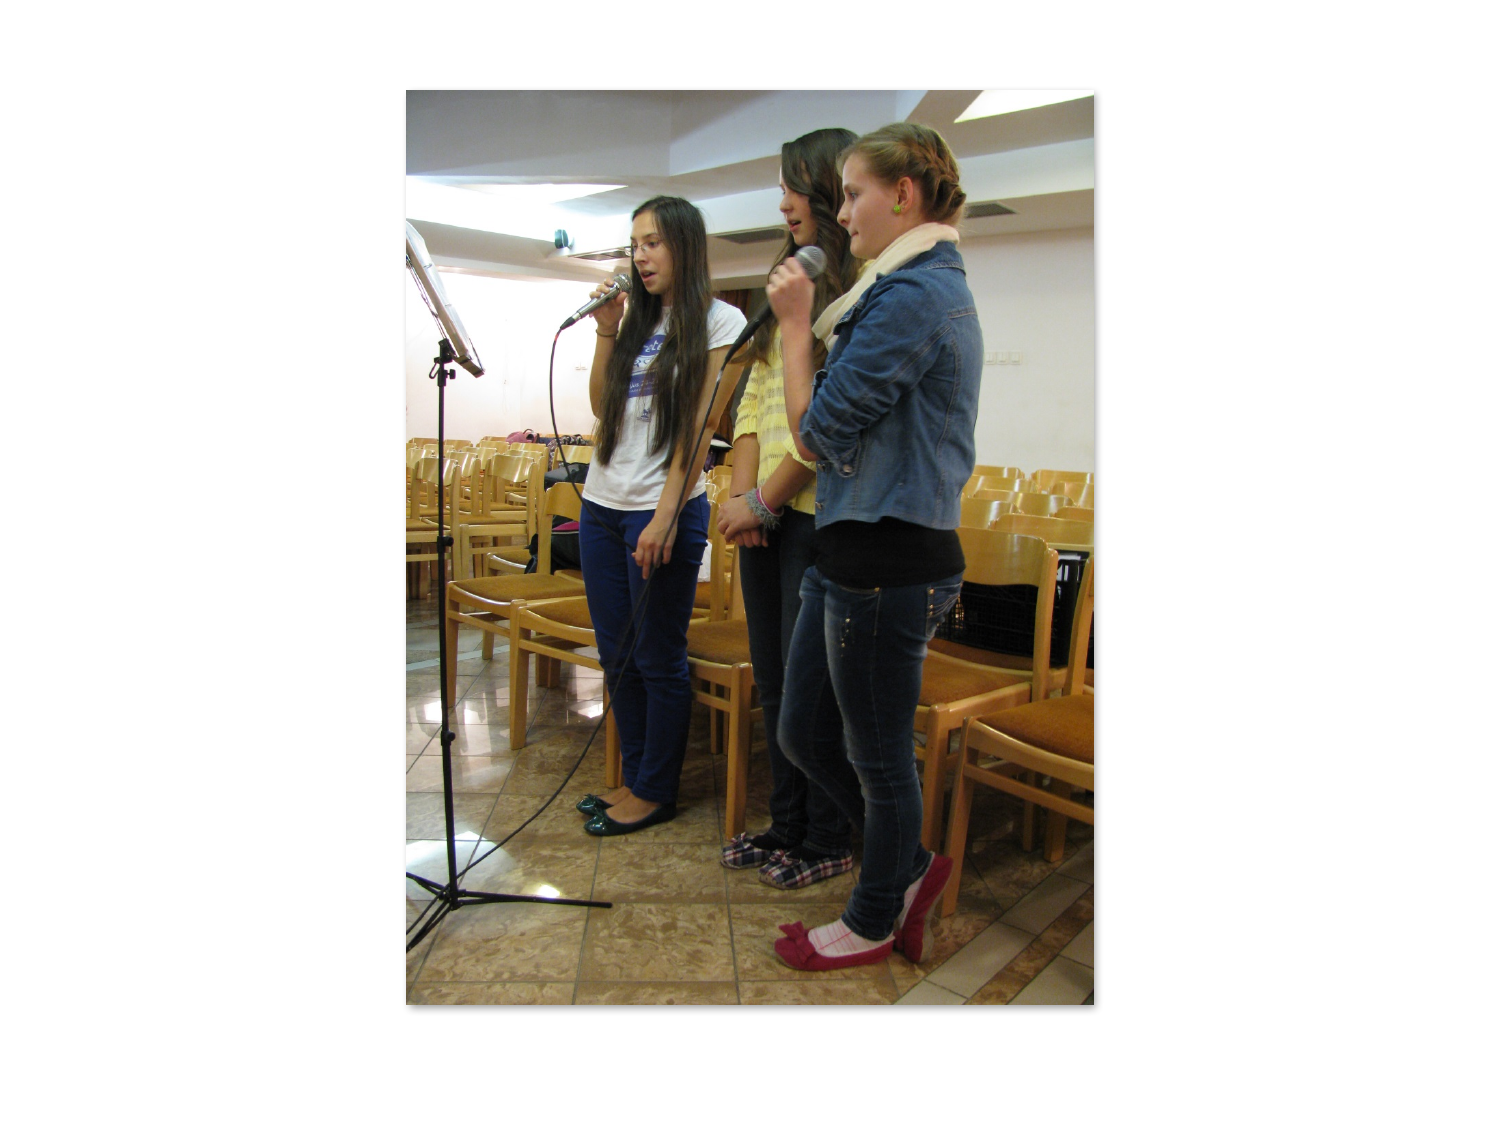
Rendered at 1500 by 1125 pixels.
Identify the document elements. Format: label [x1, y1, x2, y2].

list [406, 89, 1094, 1006]
